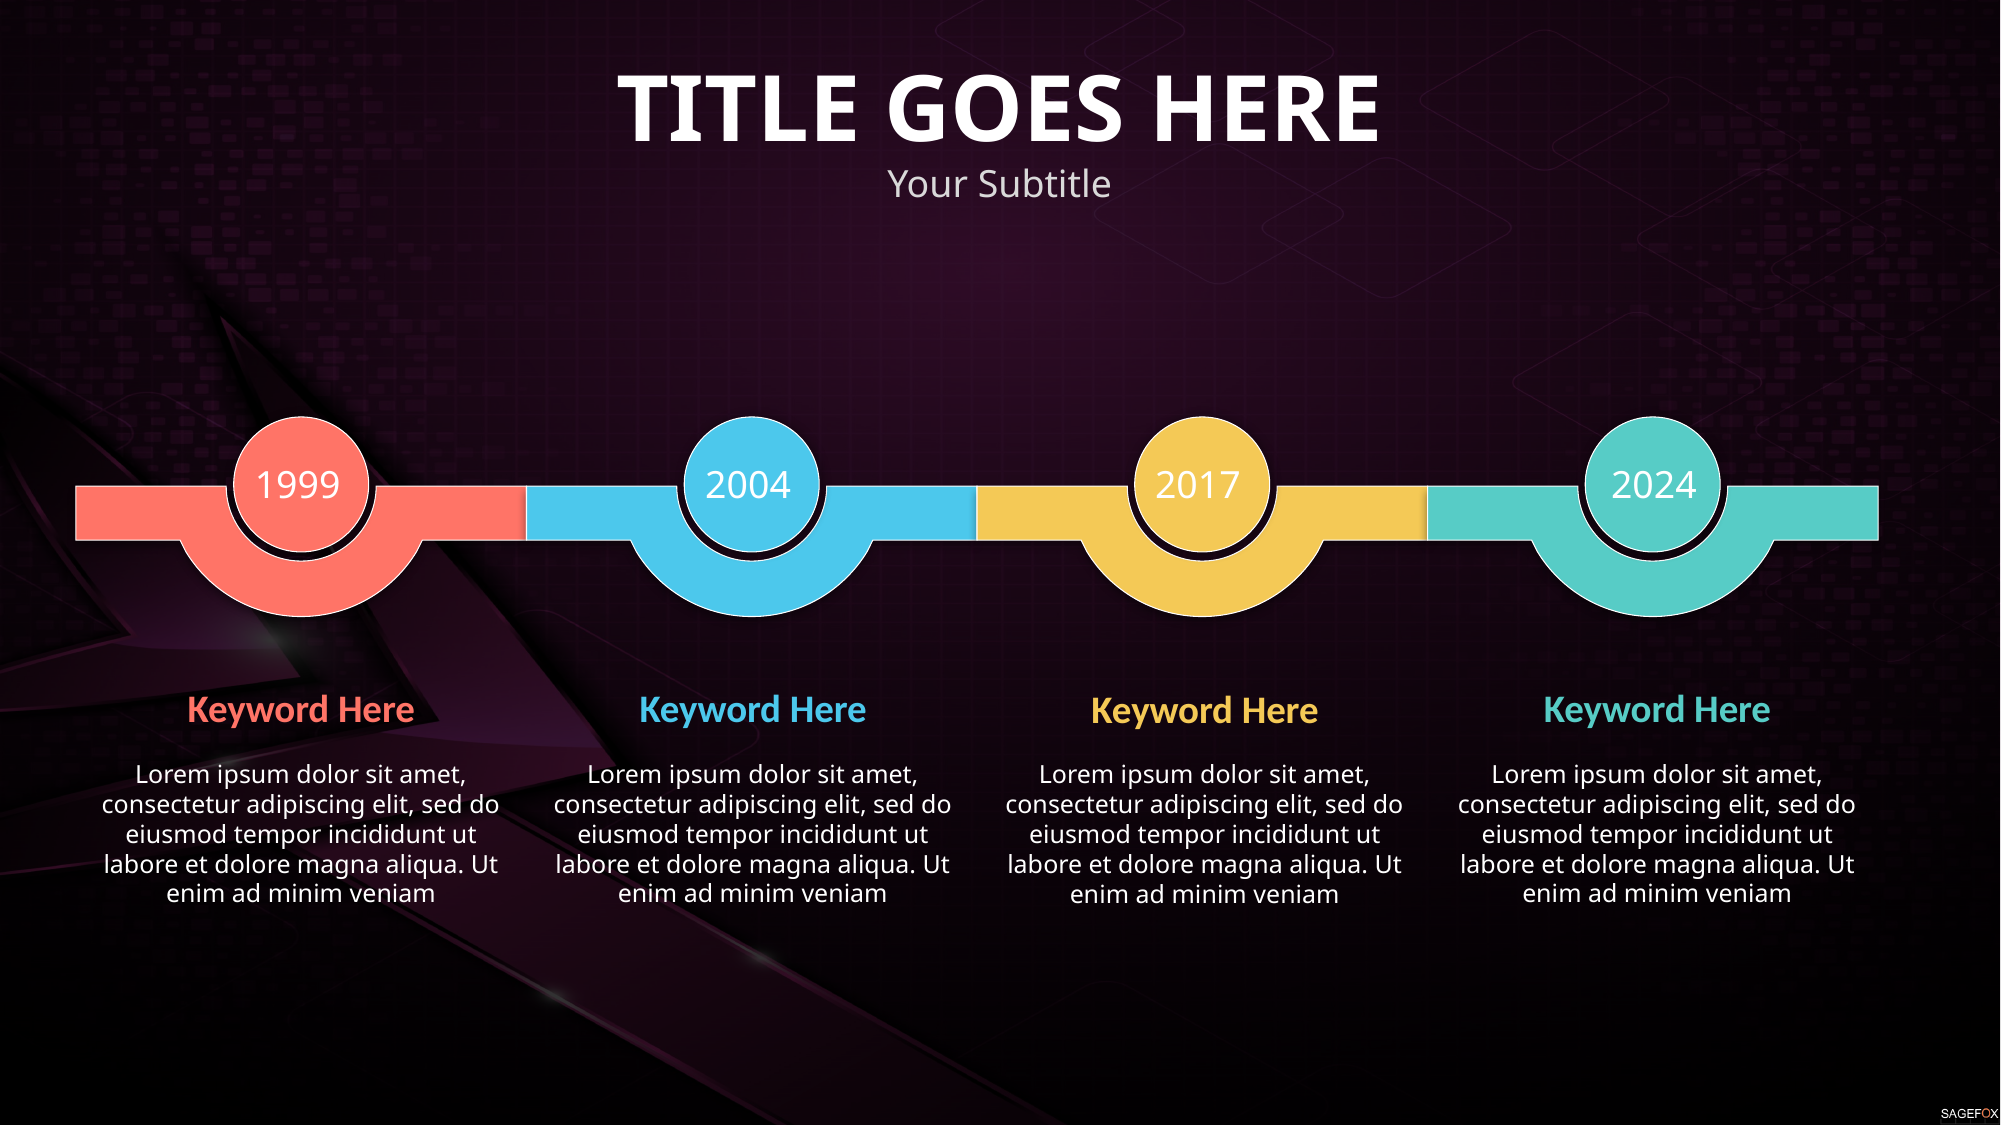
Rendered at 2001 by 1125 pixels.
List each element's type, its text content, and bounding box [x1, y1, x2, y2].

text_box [1585, 416, 1721, 552]
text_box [233, 416, 369, 552]
picture [0, 0, 2001, 1125]
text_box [1454, 684, 1860, 910]
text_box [684, 416, 820, 552]
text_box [1002, 684, 1408, 910]
text_box [975, 485, 1426, 618]
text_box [1134, 416, 1270, 552]
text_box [98, 684, 504, 910]
text_box TITLE GOES HERE Your Subtitle [548, 42, 1452, 212]
text_box [74, 485, 525, 618]
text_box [550, 684, 956, 910]
text_box [1426, 485, 1880, 618]
text_box [525, 485, 975, 618]
